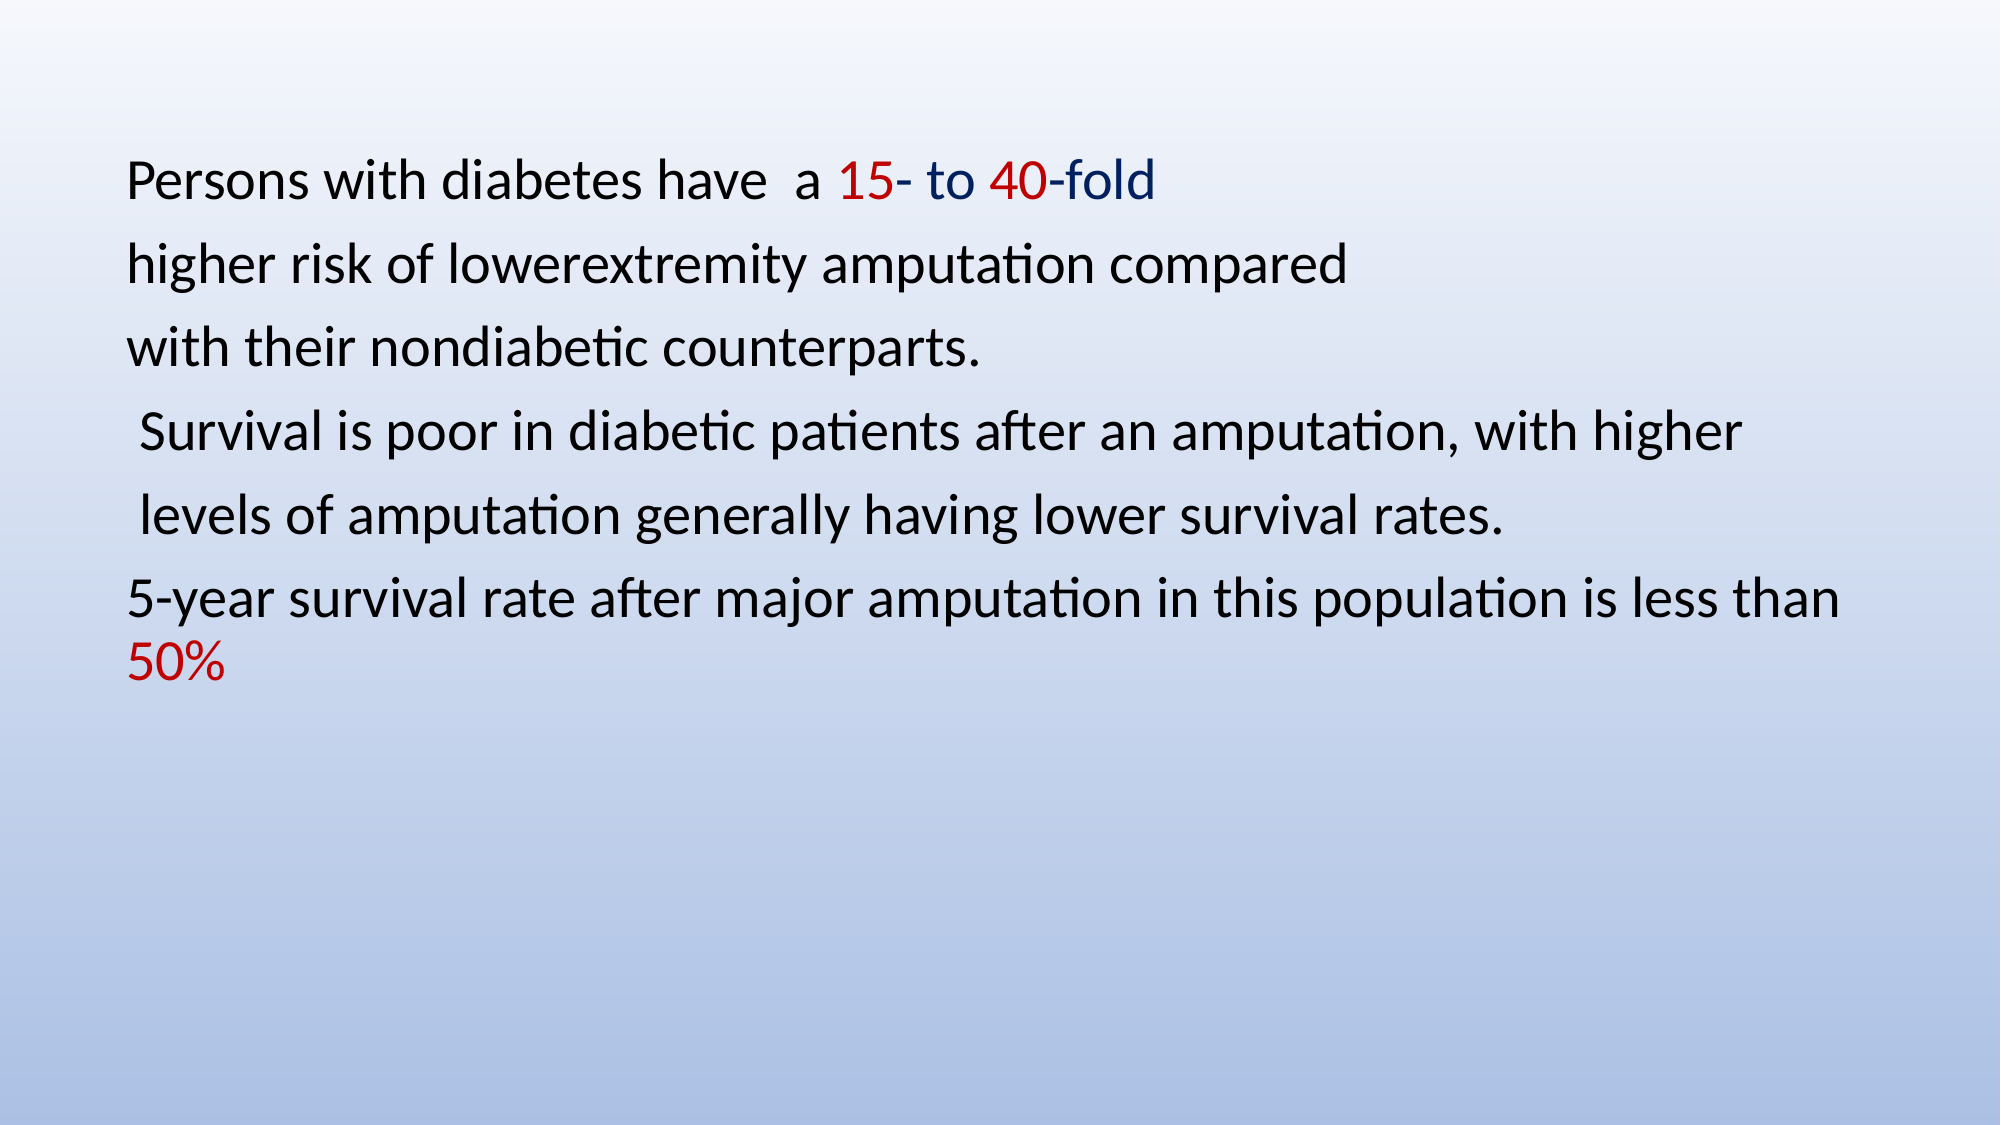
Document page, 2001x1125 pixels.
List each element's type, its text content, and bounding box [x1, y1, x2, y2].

list Persons with diabetes have a 15- to 40-fold higher risk of lowerextremity amputation compared with their nondiabetic counterparts. Survival is poor in diabetic patients after an amputation, with higher levels of amputation generally having lower survival rates. 5-year survival rate after major amputation in this population is less than 50% [111, 141, 1862, 941]
